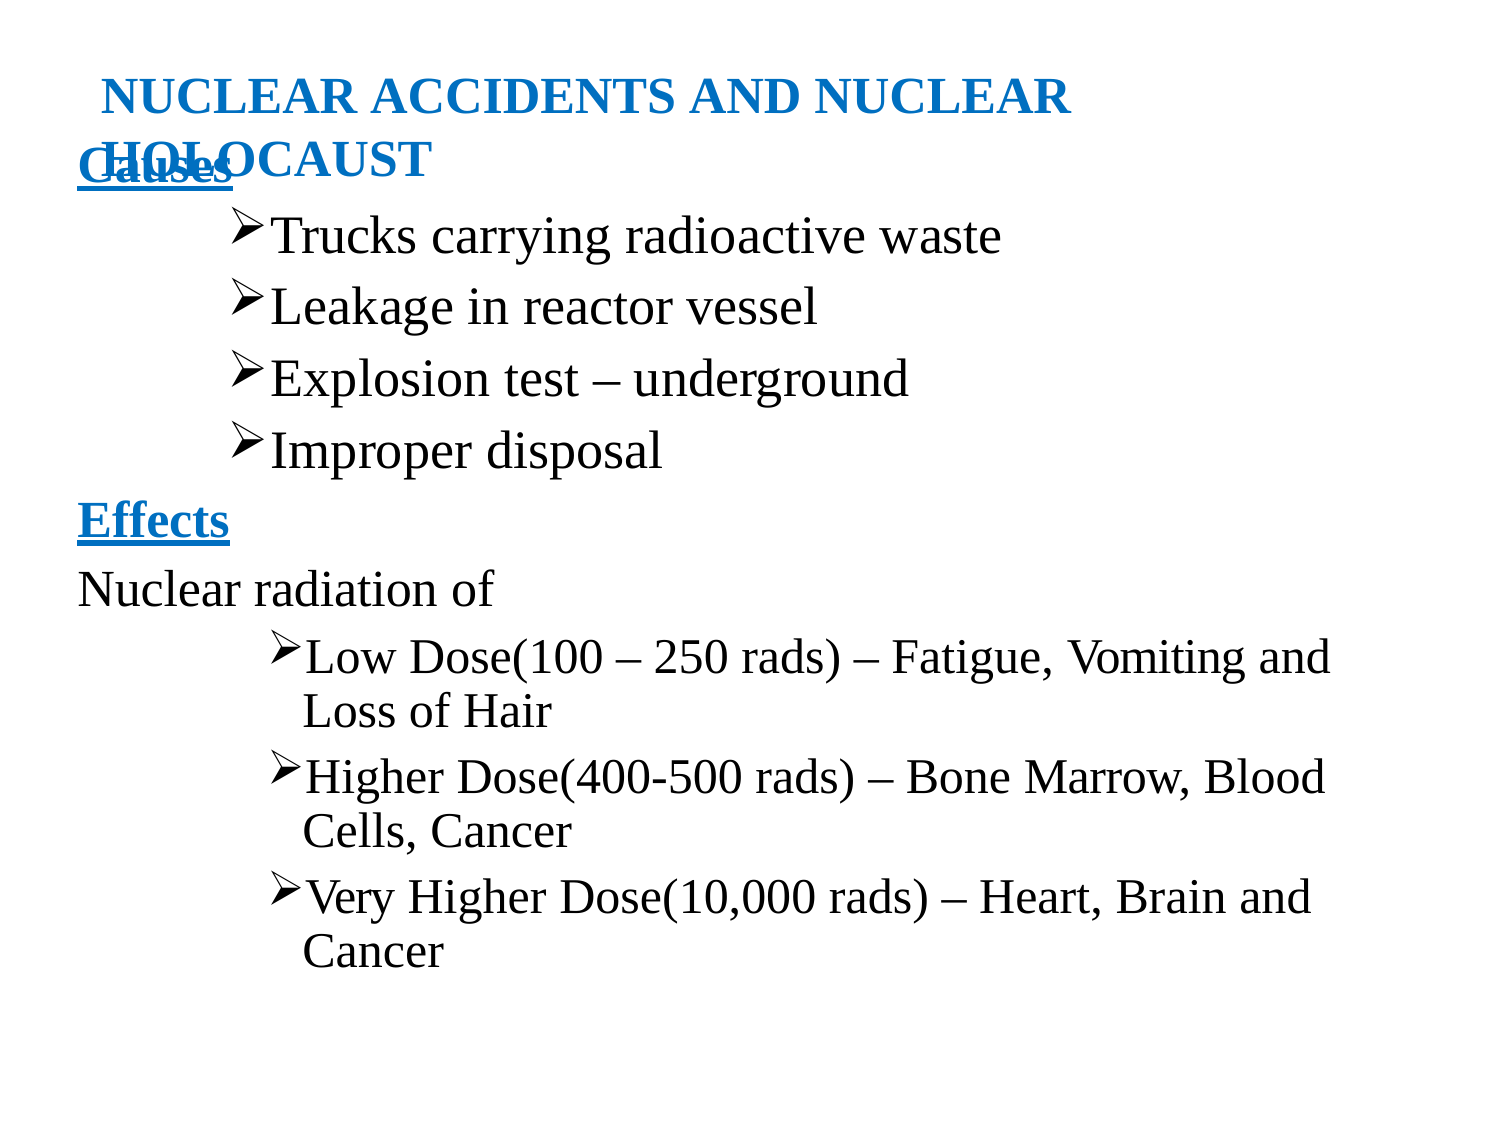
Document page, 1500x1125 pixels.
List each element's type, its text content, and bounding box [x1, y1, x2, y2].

title NUCLEAR ACCIDENTS AND NUCLEAR HOLOCAUST [98, 59, 1414, 250]
text_box Causes Trucks carrying radioactive waste Leakage in reactor vessel Explosion test – underground Improper disposal Effects Nuclear radiation of Low Dose(100 – 250 rads) – Fatigue, Vomiting and Loss of Hair Higher Dose(400-500 rads) – Bone Marrow, Blood Cells, Cancer Very Higher Dose(10,000 rads) – Heart, Brain and Cancer [75, 122, 1374, 978]
